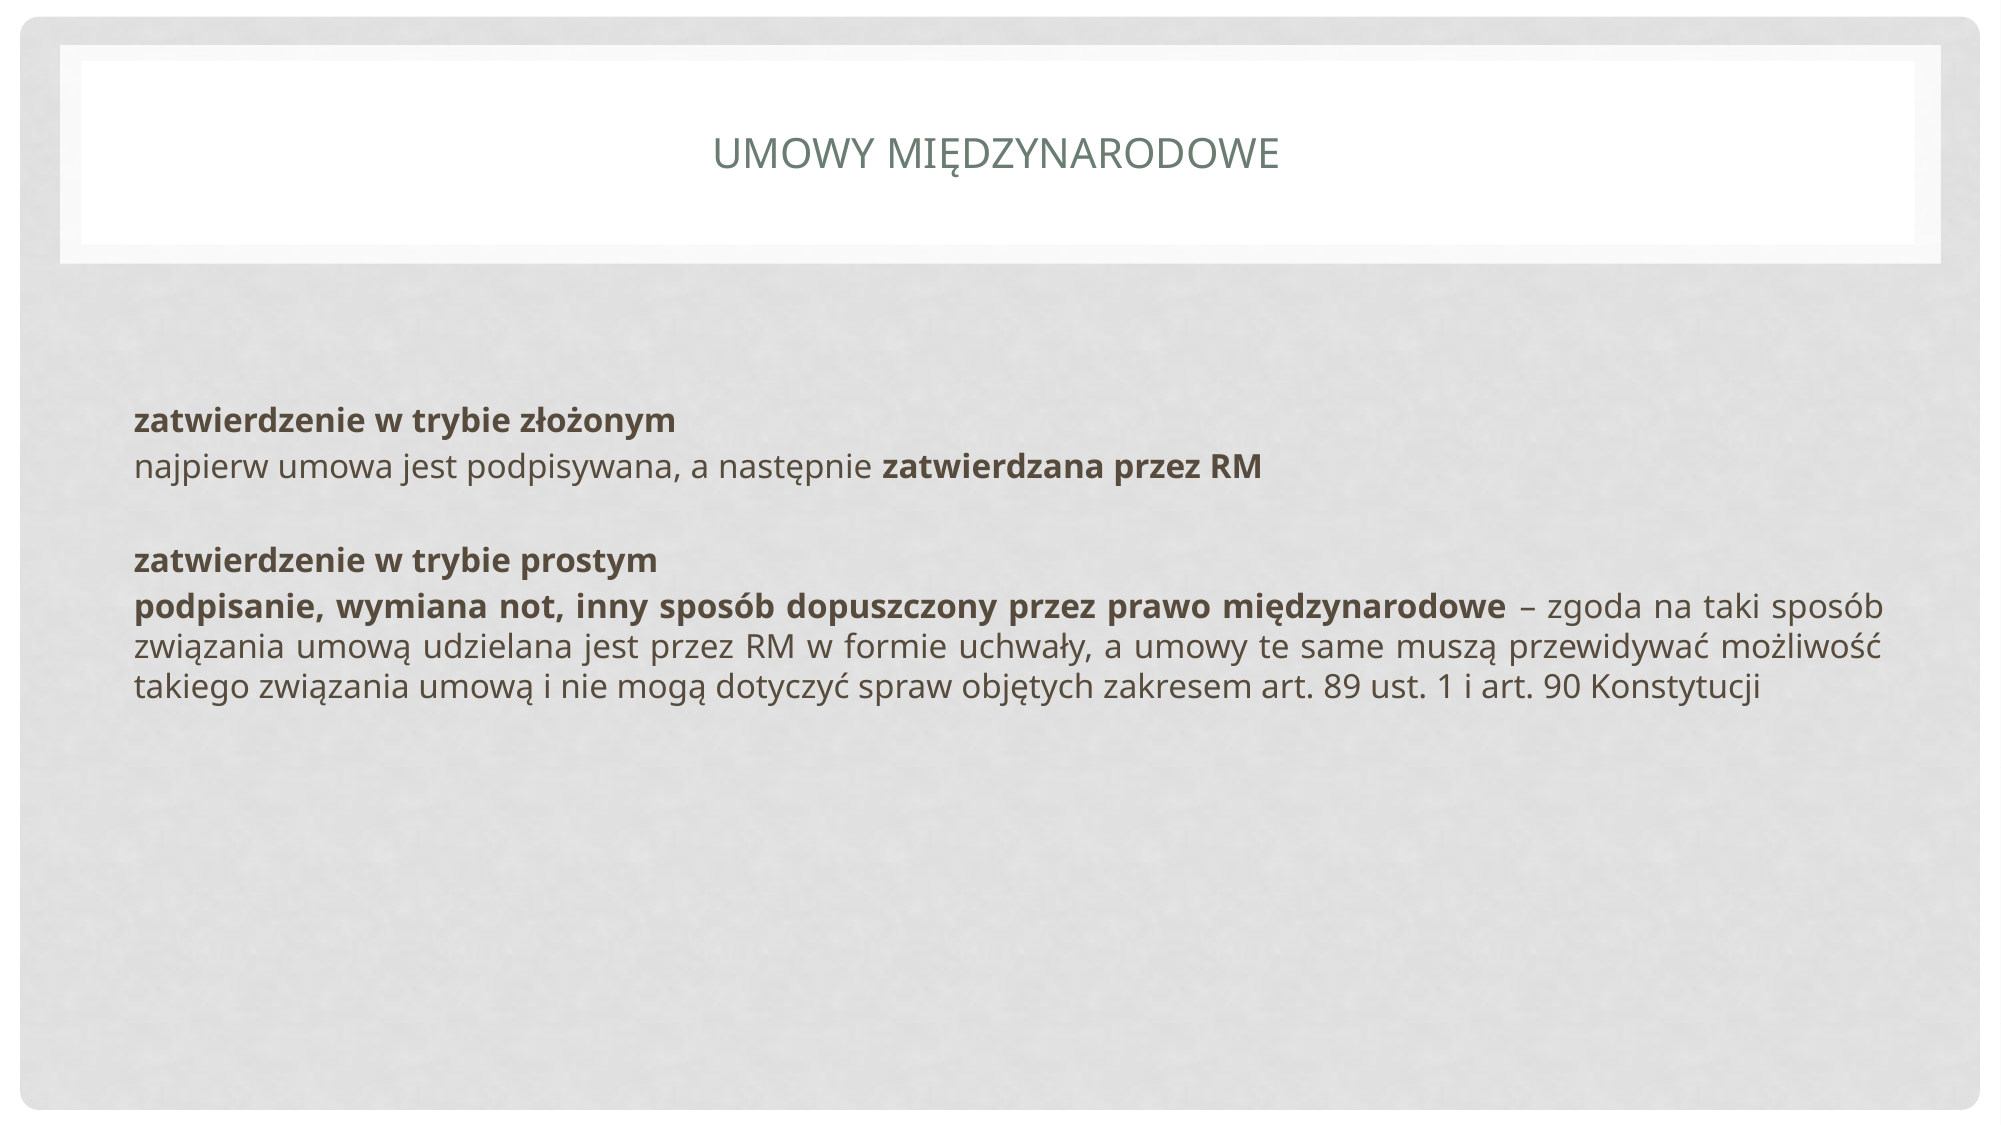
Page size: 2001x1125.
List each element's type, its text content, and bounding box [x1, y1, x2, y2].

list zatwierdzenie w trybie złożonym najpierw umowa jest podpisywana, a następnie zatwierdzana przez RM zatwierdzenie w trybie prostym podpisanie, wymiana not, inny sposób dopuszczony przez prawo międzynarodowe – zgoda na taki sposób związania umową udzielana jest przez RM w formie uchwały, a umowy te same muszą przewidywać możliwość takiego związania umową i nie mogą dotyczyć spraw objętych zakresem art. 89 ust. 1 i art. 90 Konstytucji [99, 287, 1900, 1005]
title Umowy międzynarodowe [93, 66, 1900, 238]
